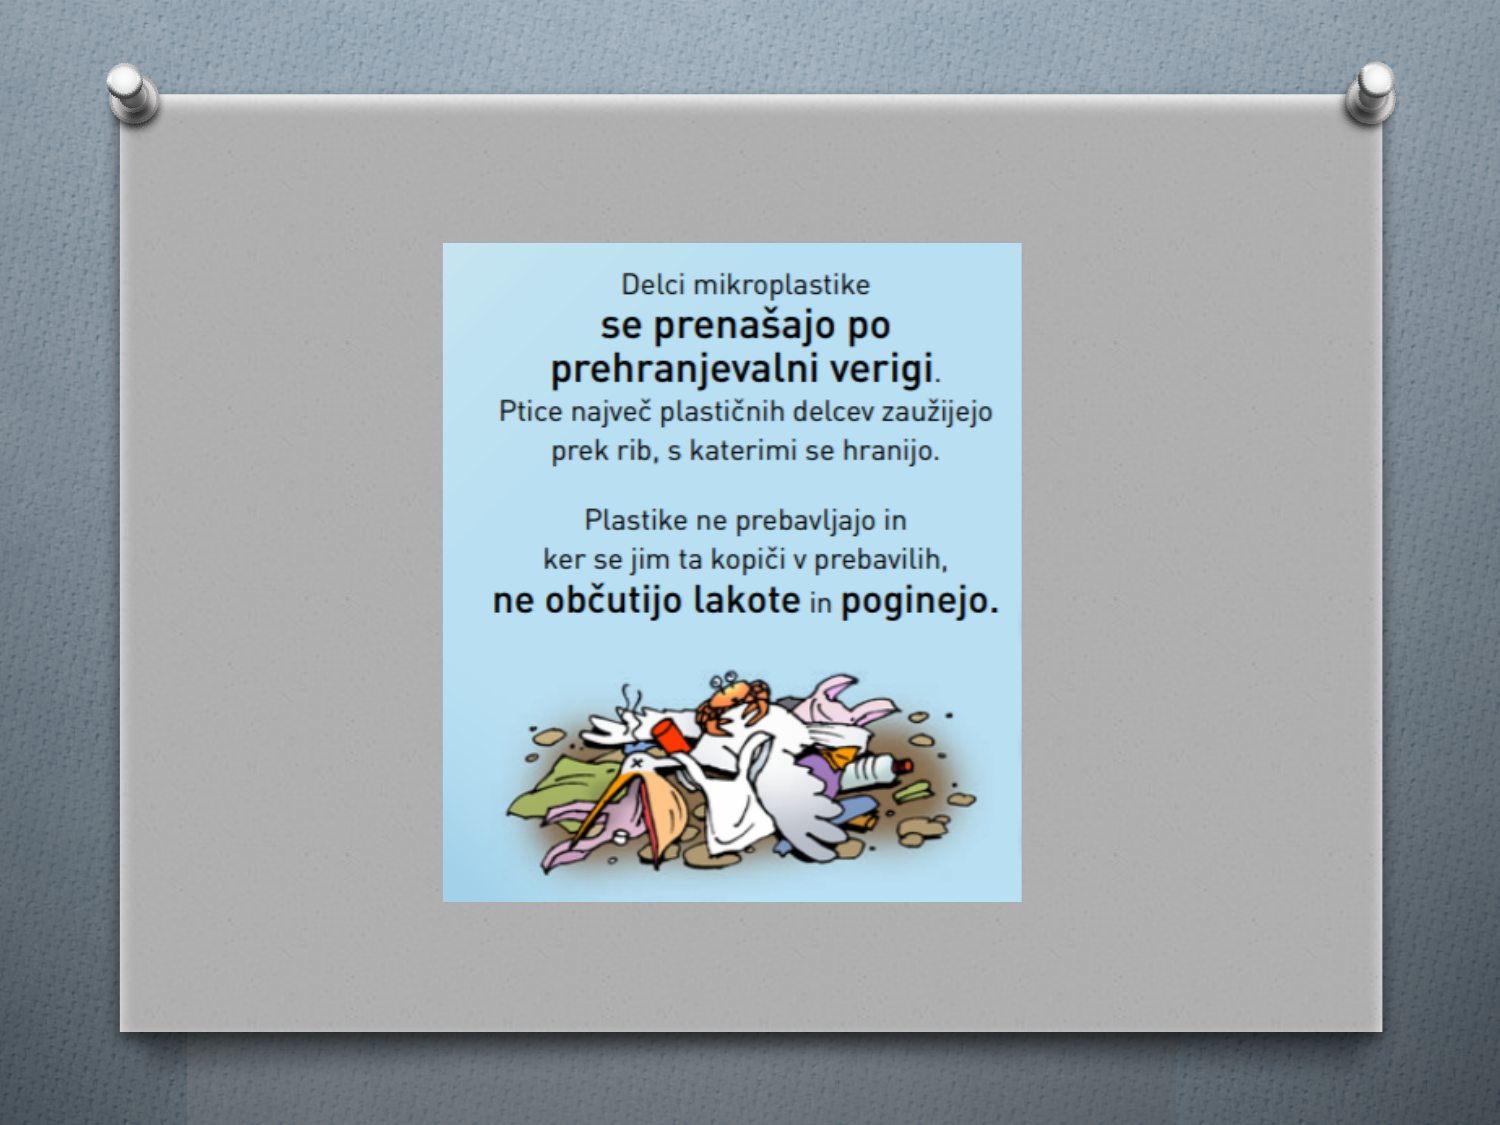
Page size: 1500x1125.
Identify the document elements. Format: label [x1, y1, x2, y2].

picture [442, 243, 1022, 903]
picture [1317, 35, 1439, 156]
picture [75, 29, 198, 153]
